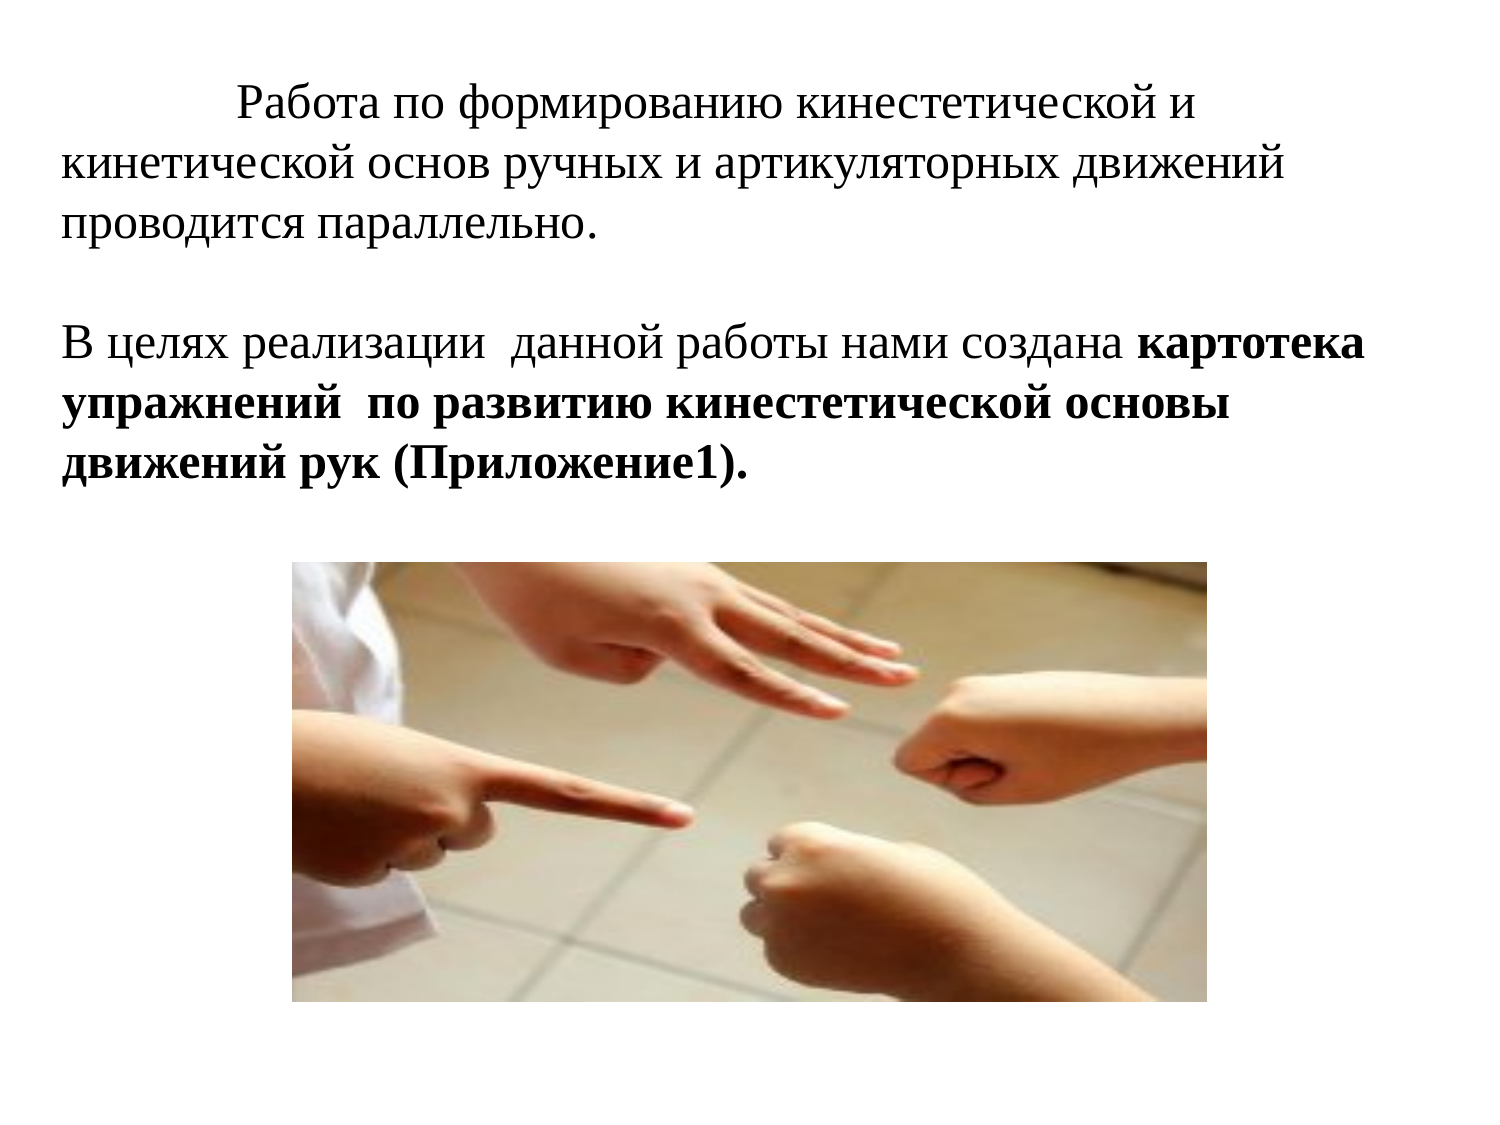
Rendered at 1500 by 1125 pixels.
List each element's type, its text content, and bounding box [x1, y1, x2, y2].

picture [292, 562, 1208, 1002]
text_box Работа по формированию кинестетической и кинетической основ ручных и артикуляторных движений проводится параллельно. В целях реализации данной работы нами создана картотека упражнений по развитию кинестетической основы движений рук (Приложение1). [46, 60, 1407, 496]
